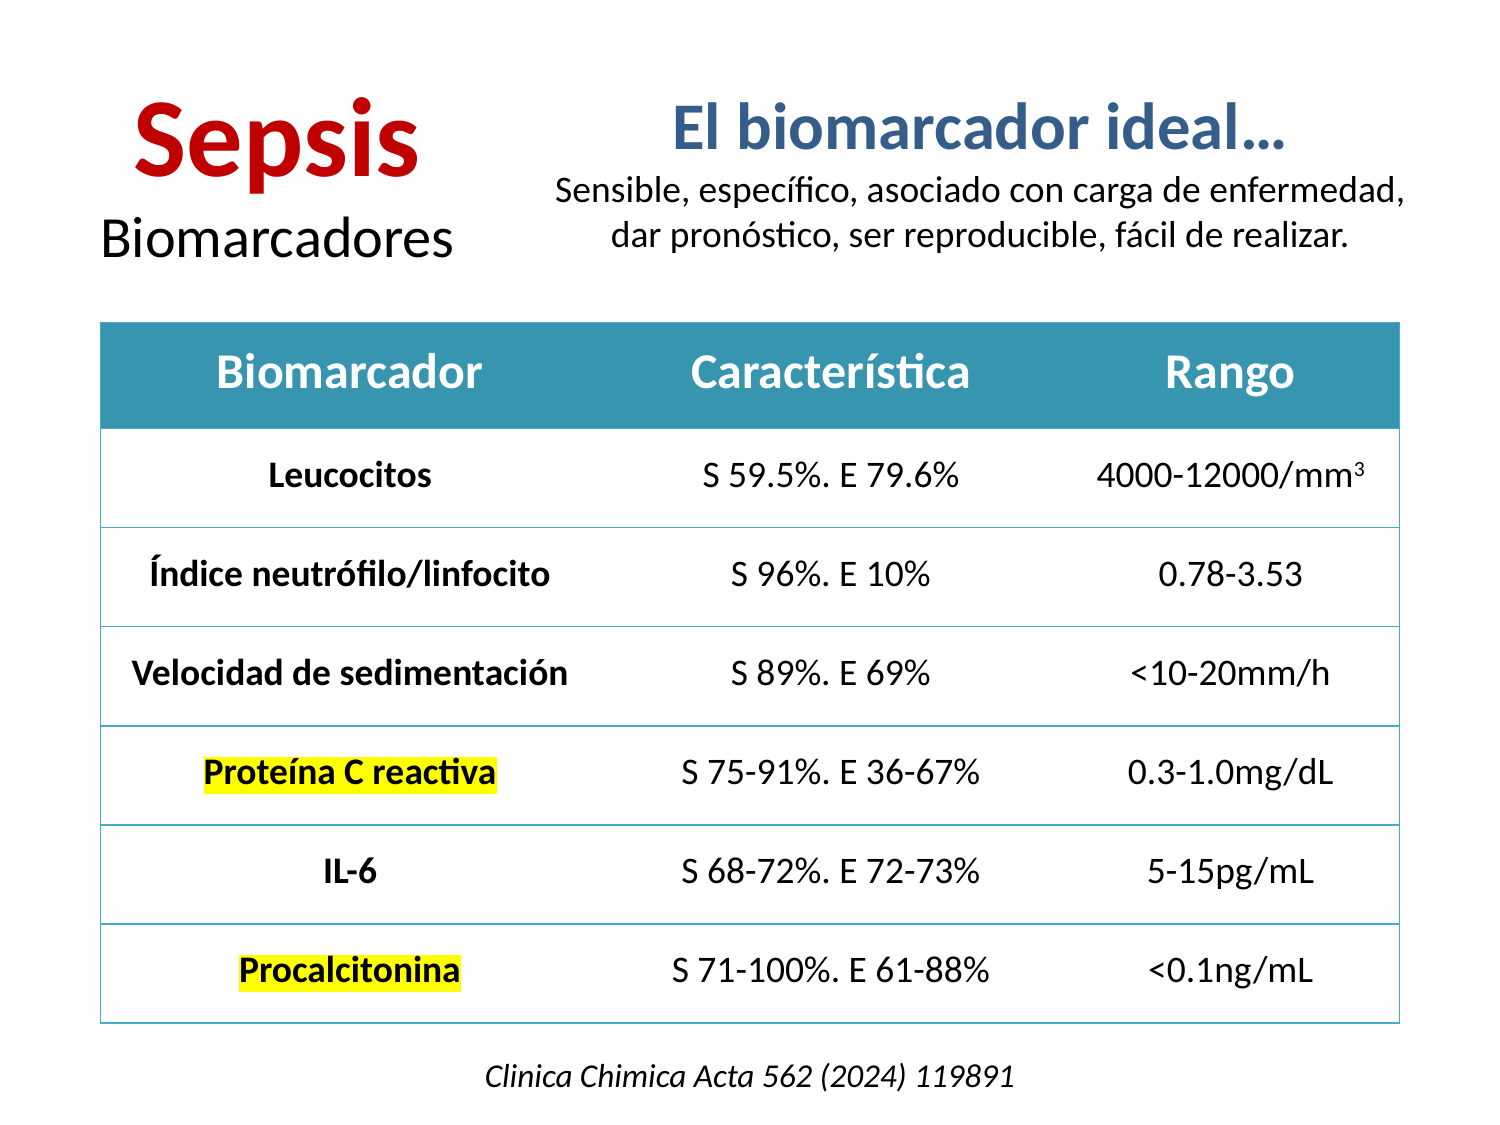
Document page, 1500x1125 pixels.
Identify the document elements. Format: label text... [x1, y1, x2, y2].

table_cell Procalcitonina [101, 925, 600, 1022]
text_box Sepsis Biomarcadores [76, 56, 479, 277]
table_cell Proteína C reactiva [101, 727, 600, 824]
table_cell Leucocitos [101, 429, 600, 527]
table_cell <10-20mm/h [1062, 627, 1399, 725]
table_cell IL-6 [101, 826, 600, 923]
table_cell 0.78-3.53 [1062, 528, 1399, 626]
table_cell 5-15pg/mL [1062, 826, 1399, 923]
table_cell S 89%. E 69% [600, 627, 1062, 725]
table_cell S 75-91%. E 36-67% [600, 727, 1062, 824]
table_header Característica [600, 323, 1062, 428]
table_cell S 59.5%. E 79.6% [600, 429, 1062, 527]
table_cell S 68-72%. E 72-73% [600, 826, 1062, 923]
table_cell S 71-100%. E 61-88% [600, 925, 1062, 1022]
table_cell 4000-12000/mm3 [1062, 429, 1399, 527]
table_cell S 96%. E 10% [600, 528, 1062, 626]
table_header Rango [1062, 323, 1399, 428]
table_header Biomarcador [101, 323, 600, 428]
table_cell 0.3-1.0mg/dL [1062, 727, 1399, 824]
table_cell Índice neutrófilo/linfocito [101, 528, 600, 626]
table_cell Velocidad de sedimentación [101, 627, 600, 725]
text_box El biomarcador ideal… Sensible, específico, asociado con carga de enfermedad, dar pronóstico, ser reproducible, fácil de realizar. [537, 80, 1422, 255]
text_box Clinica Chimica Acta 562 (2024) 119891 [395, 1046, 1105, 1102]
table_cell <0.1ng/mL [1062, 925, 1399, 1022]
